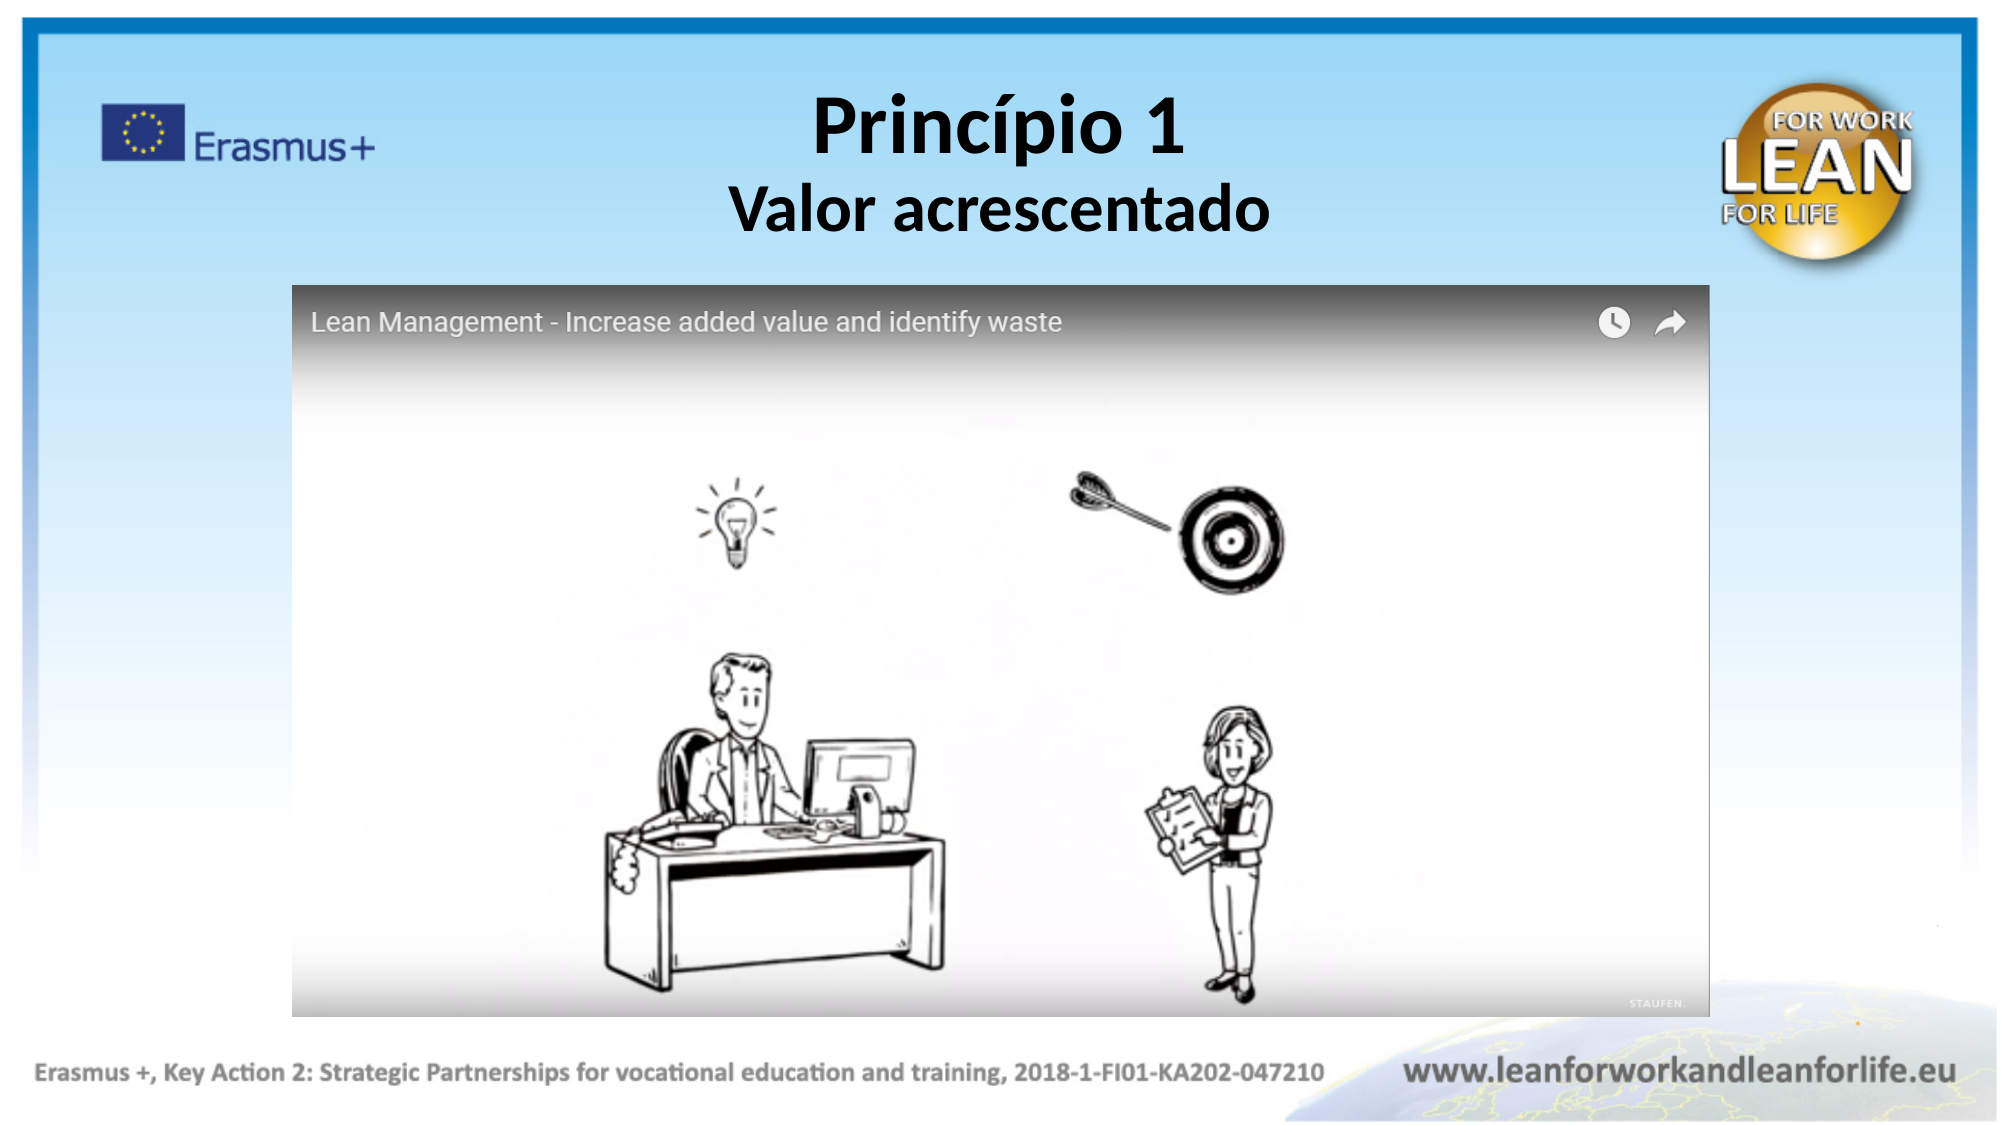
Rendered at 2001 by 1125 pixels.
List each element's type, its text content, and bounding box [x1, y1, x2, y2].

picture [0, 270, 2000, 1125]
picture [0, 0, 2000, 72]
text_box Princípio 1 Valor acrescentado [0, 72, 2000, 270]
